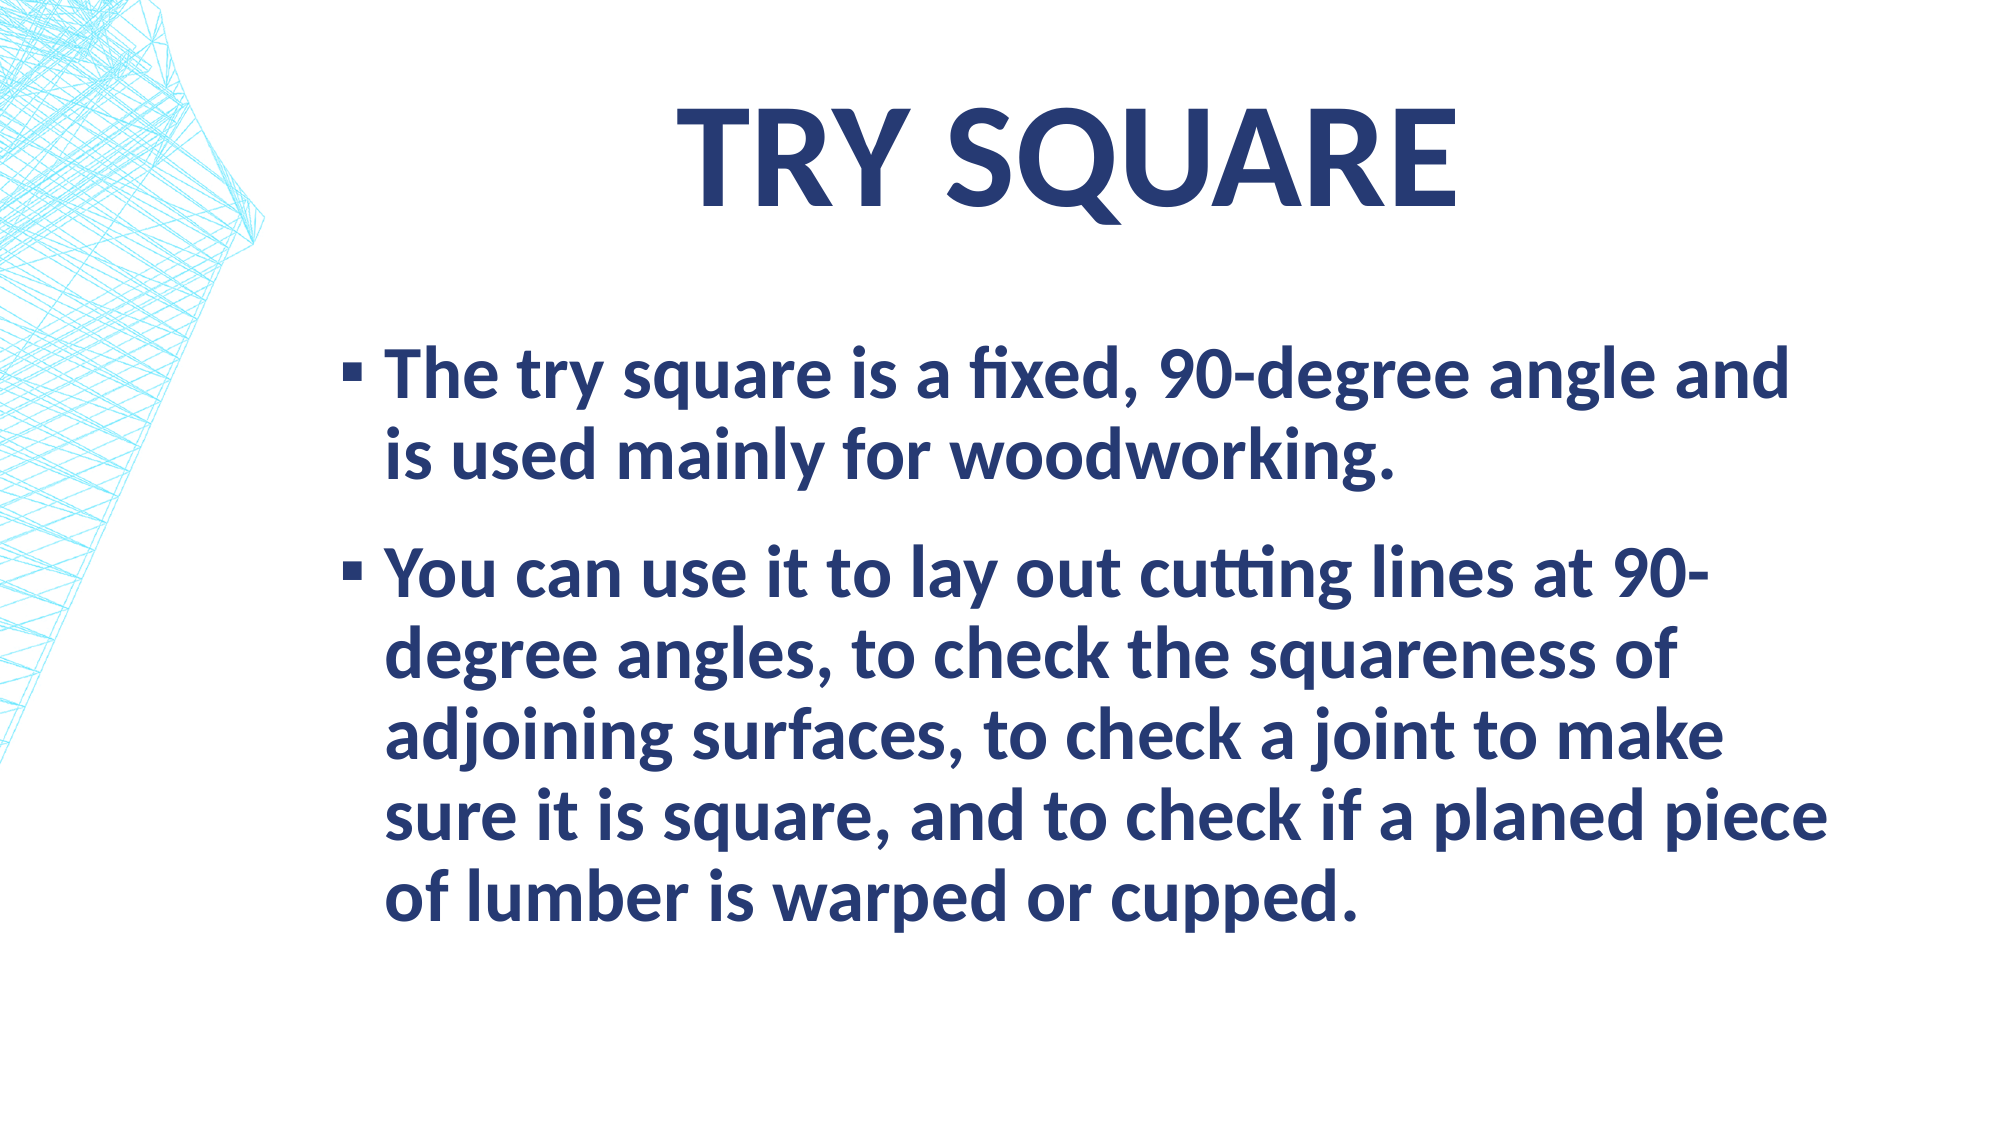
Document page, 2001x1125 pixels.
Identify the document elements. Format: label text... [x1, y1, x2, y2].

list The try square is a fixed, 90-degree angle and is used mainly for woodworking. You can use it to lay out cutting lines at 90-degree angles, to check the squareness of adjoining surfaces, to check a joint to make sure it is square, and to check if a planed piece of lumber is warped or cupped. [324, 326, 1863, 1062]
picture [0, 0, 2001, 1125]
title try Square [300, 50, 1838, 245]
